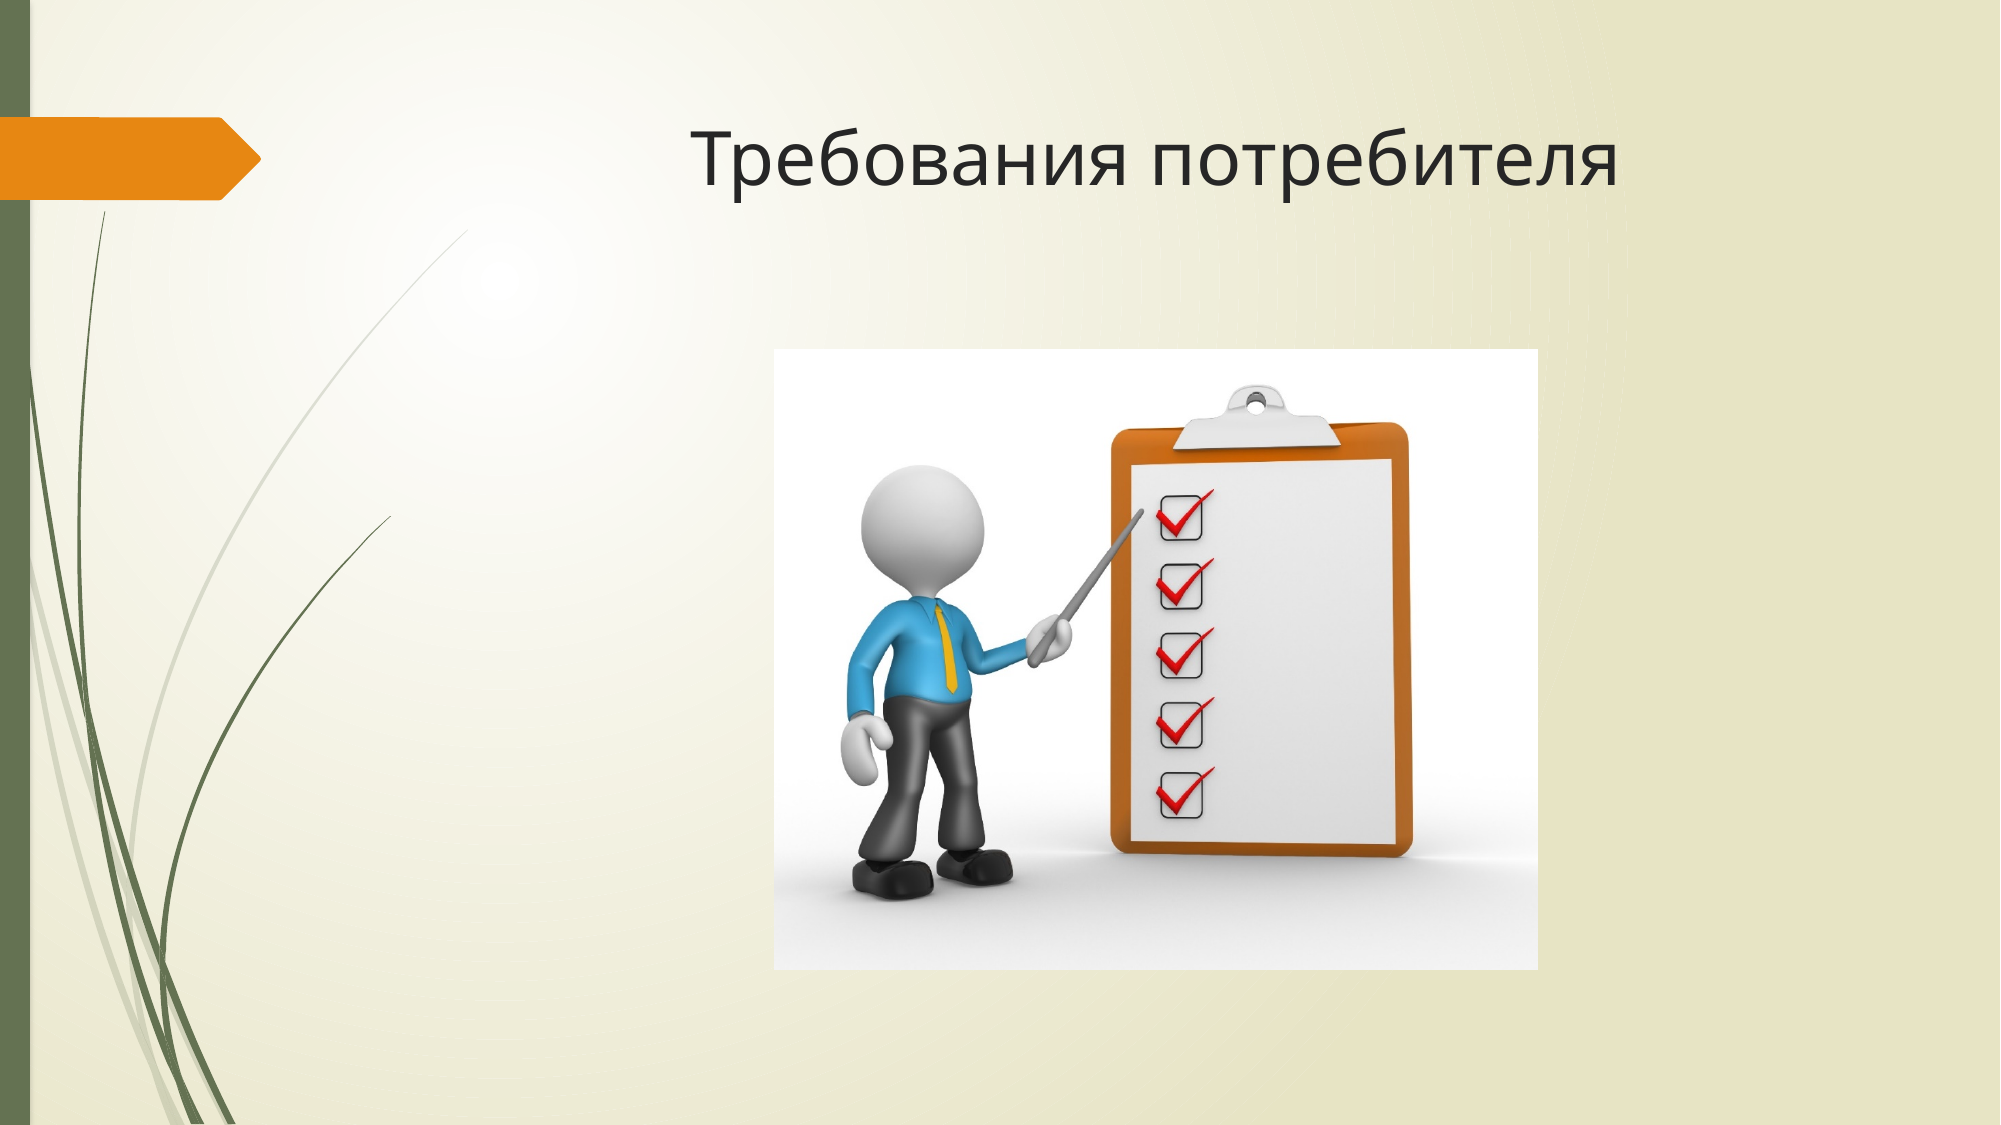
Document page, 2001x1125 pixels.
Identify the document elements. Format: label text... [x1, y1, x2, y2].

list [773, 349, 1539, 971]
title Требования потребителя [425, 102, 1888, 313]
